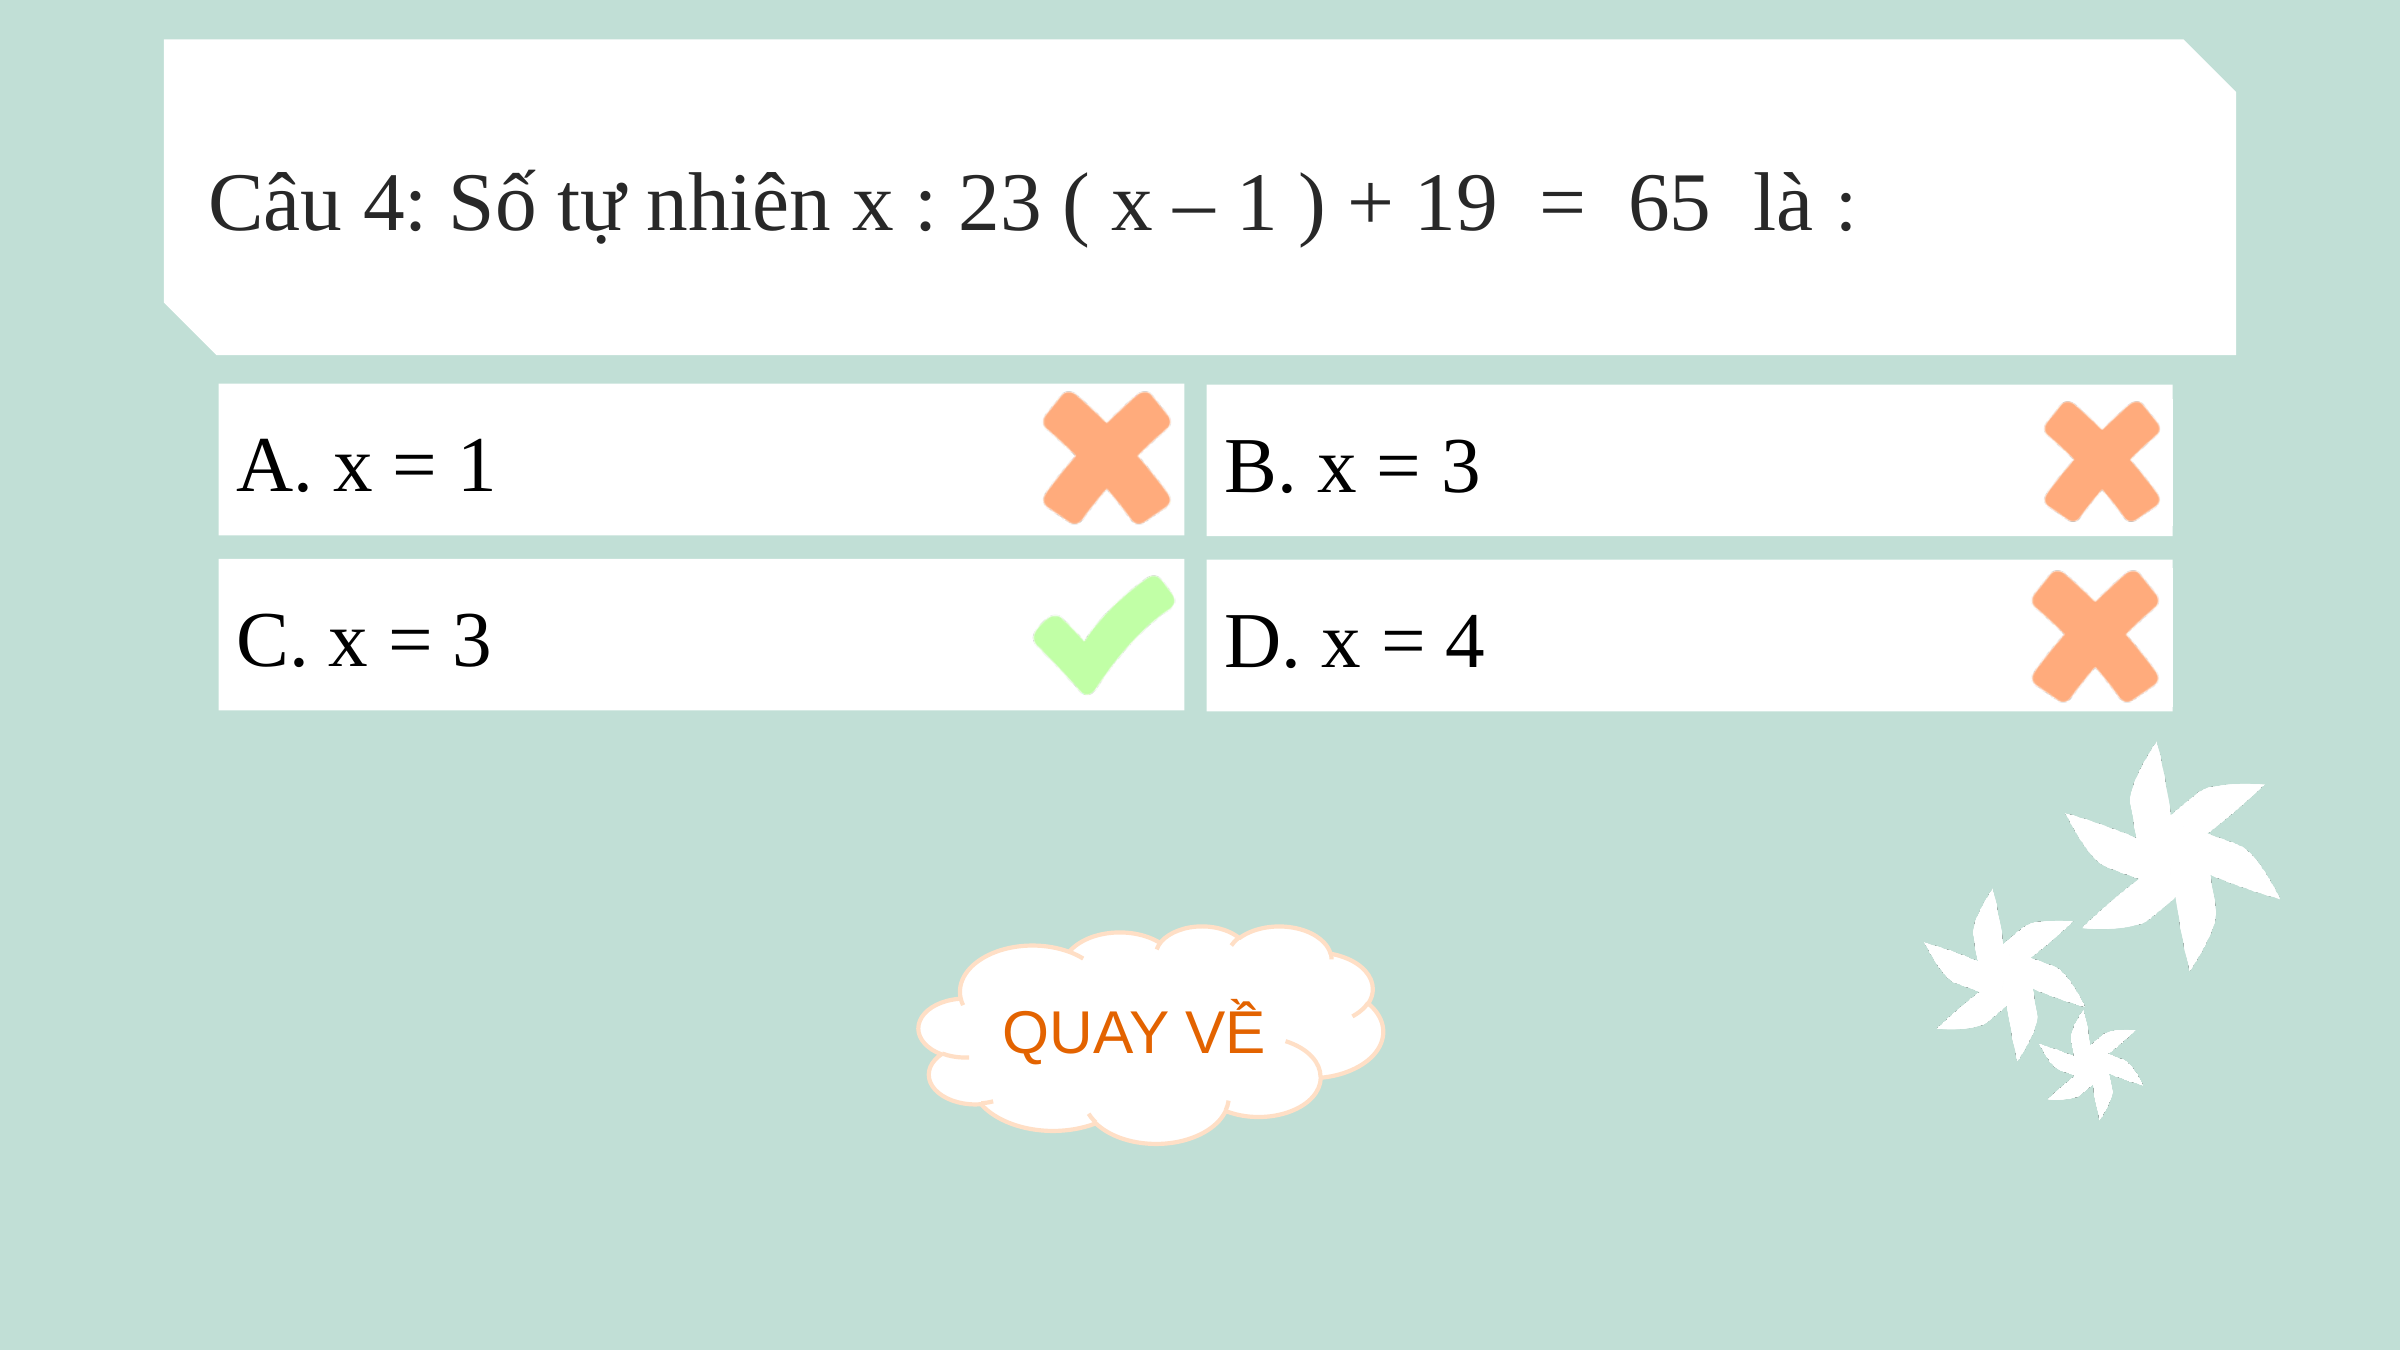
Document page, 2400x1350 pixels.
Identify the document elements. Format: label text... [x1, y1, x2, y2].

text_box Câu 4: Số tự nhiên x : 23 ( x – 1 ) + 19 = 65 là : [161, 37, 2239, 358]
text_box C. x = 3 [216, 557, 1186, 713]
picture [1025, 571, 1185, 699]
picture [2028, 398, 2173, 526]
text_box QUAY VỀ [916, 924, 1386, 1147]
picture [1025, 388, 1185, 529]
text_box A. x = 1 [216, 382, 1186, 537]
picture [2013, 567, 2173, 708]
text_box D. x = 4 [1205, 558, 2175, 713]
picture [1924, 741, 2280, 1122]
text_box B. x = 3 [1205, 382, 2175, 538]
